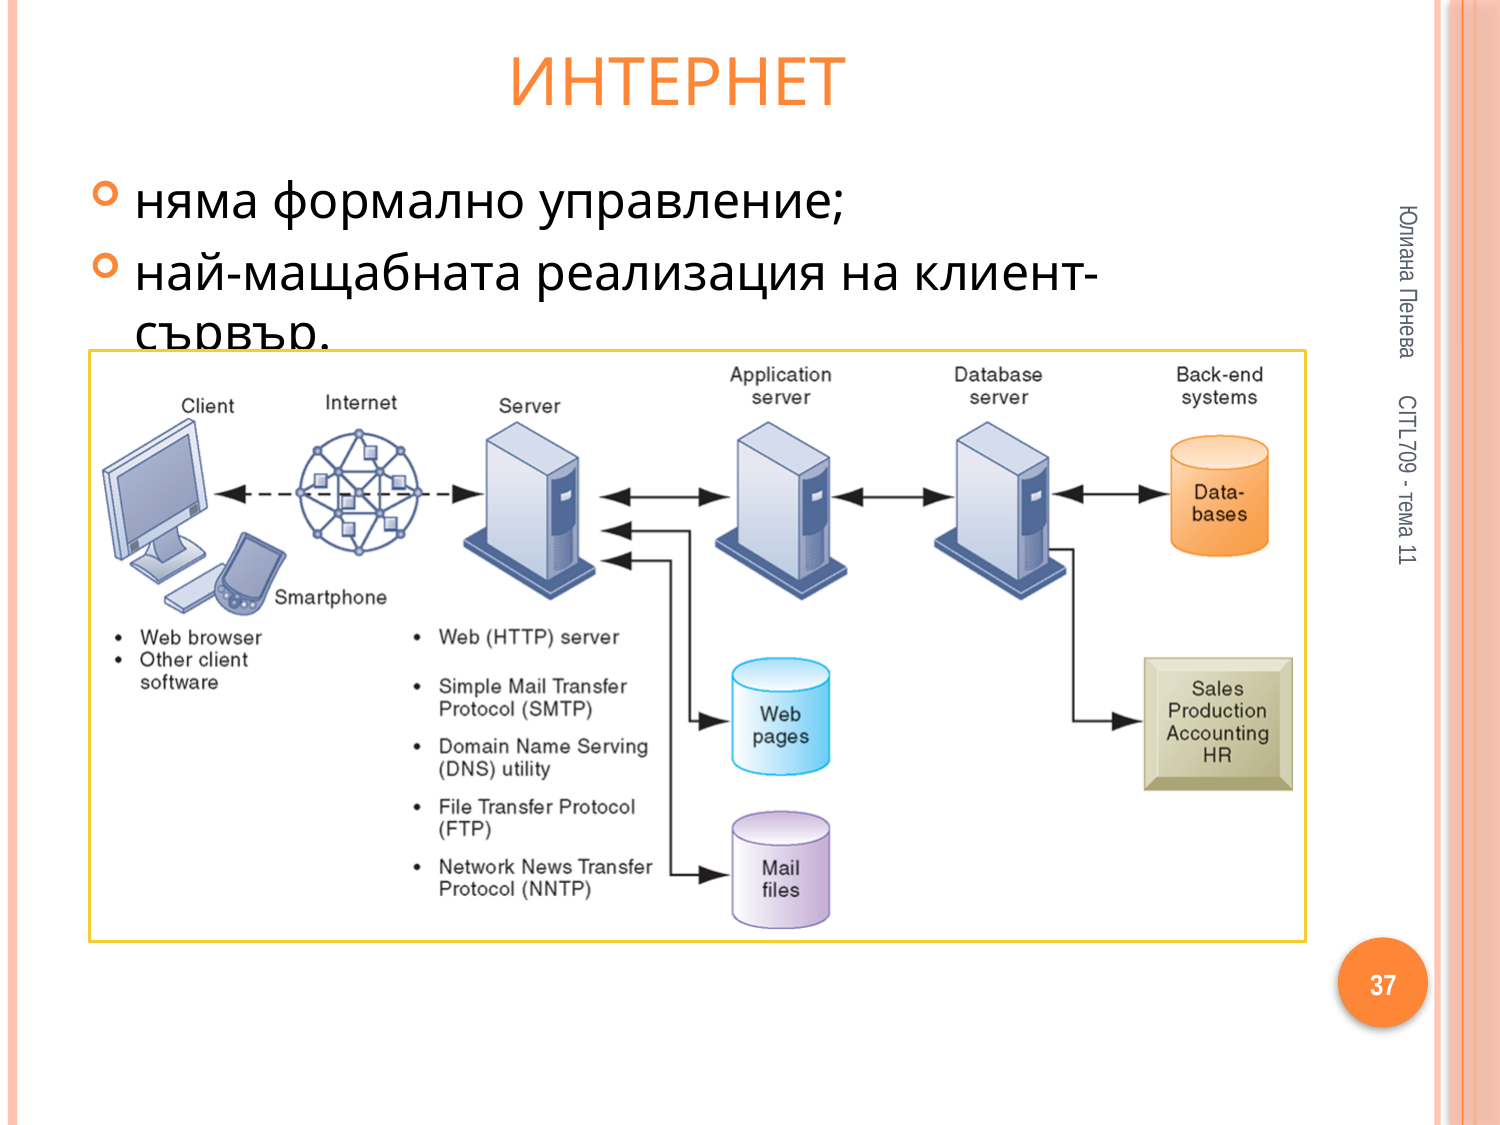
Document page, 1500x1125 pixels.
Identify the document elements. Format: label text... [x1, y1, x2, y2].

list няма формално управление; най-мащабната реализация на клиент-сървър. [75, 160, 1300, 1062]
footer CITL709 - тема 11 [1379, 380, 1440, 906]
slide_number Юлиана Пенева [1378, 43, 1442, 374]
picture [87, 349, 1308, 944]
slide_number 37 [1333, 940, 1434, 1027]
title Интернет [64, 30, 1290, 127]
